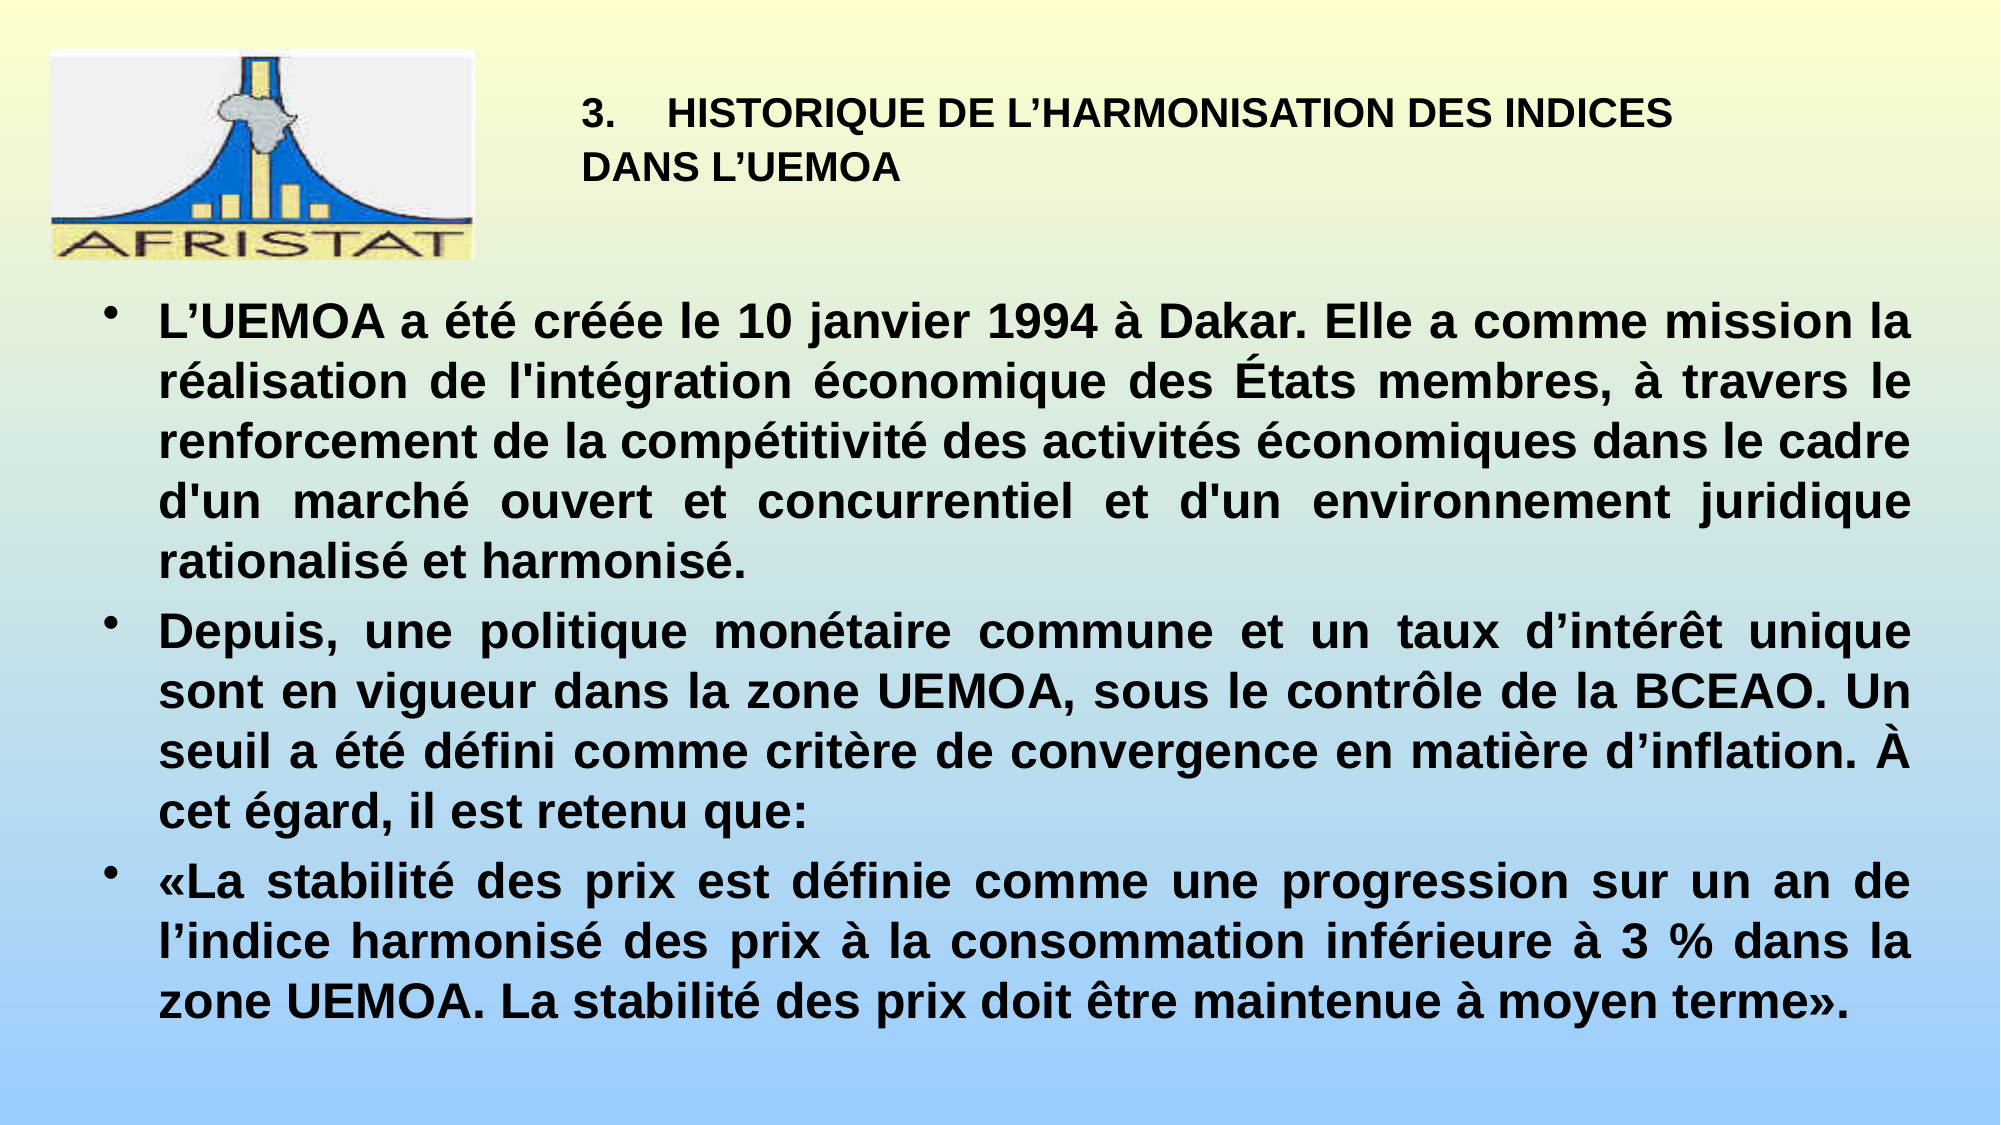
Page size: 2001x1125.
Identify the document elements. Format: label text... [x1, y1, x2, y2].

picture [50, 49, 475, 260]
list L’UEMOA a été créée le 10 janvier 1994 à Dakar. Elle a comme mission la réalisation de l'intégration économique des États membres, à travers le renforcement de la compétitivité des activités économiques dans le cadre d'un marché ouvert et concurrentiel et d'un environnement juridique rationalisé et harmonisé. Depuis, une politique monétaire commune et un taux d’intérêt unique sont en vigueur dans la zone UEMOA, sous le contrôle de la BCEAO. Un seuil a été défini comme critère de convergence en matière d’inflation. À cet égard, il est retenu que: «La stabilité des prix est définie comme une progression sur un an de l’indice harmonisé des prix à la consommation inférieure à 3 % dans la zone UEMOA. La stabilité des prix doit être maintenue à moyen terme». [87, 281, 1929, 1080]
title 3. HISTORIQUE DE L’HARMONISATION DES INDICES DANS L’UEMOA [554, 75, 1797, 263]
